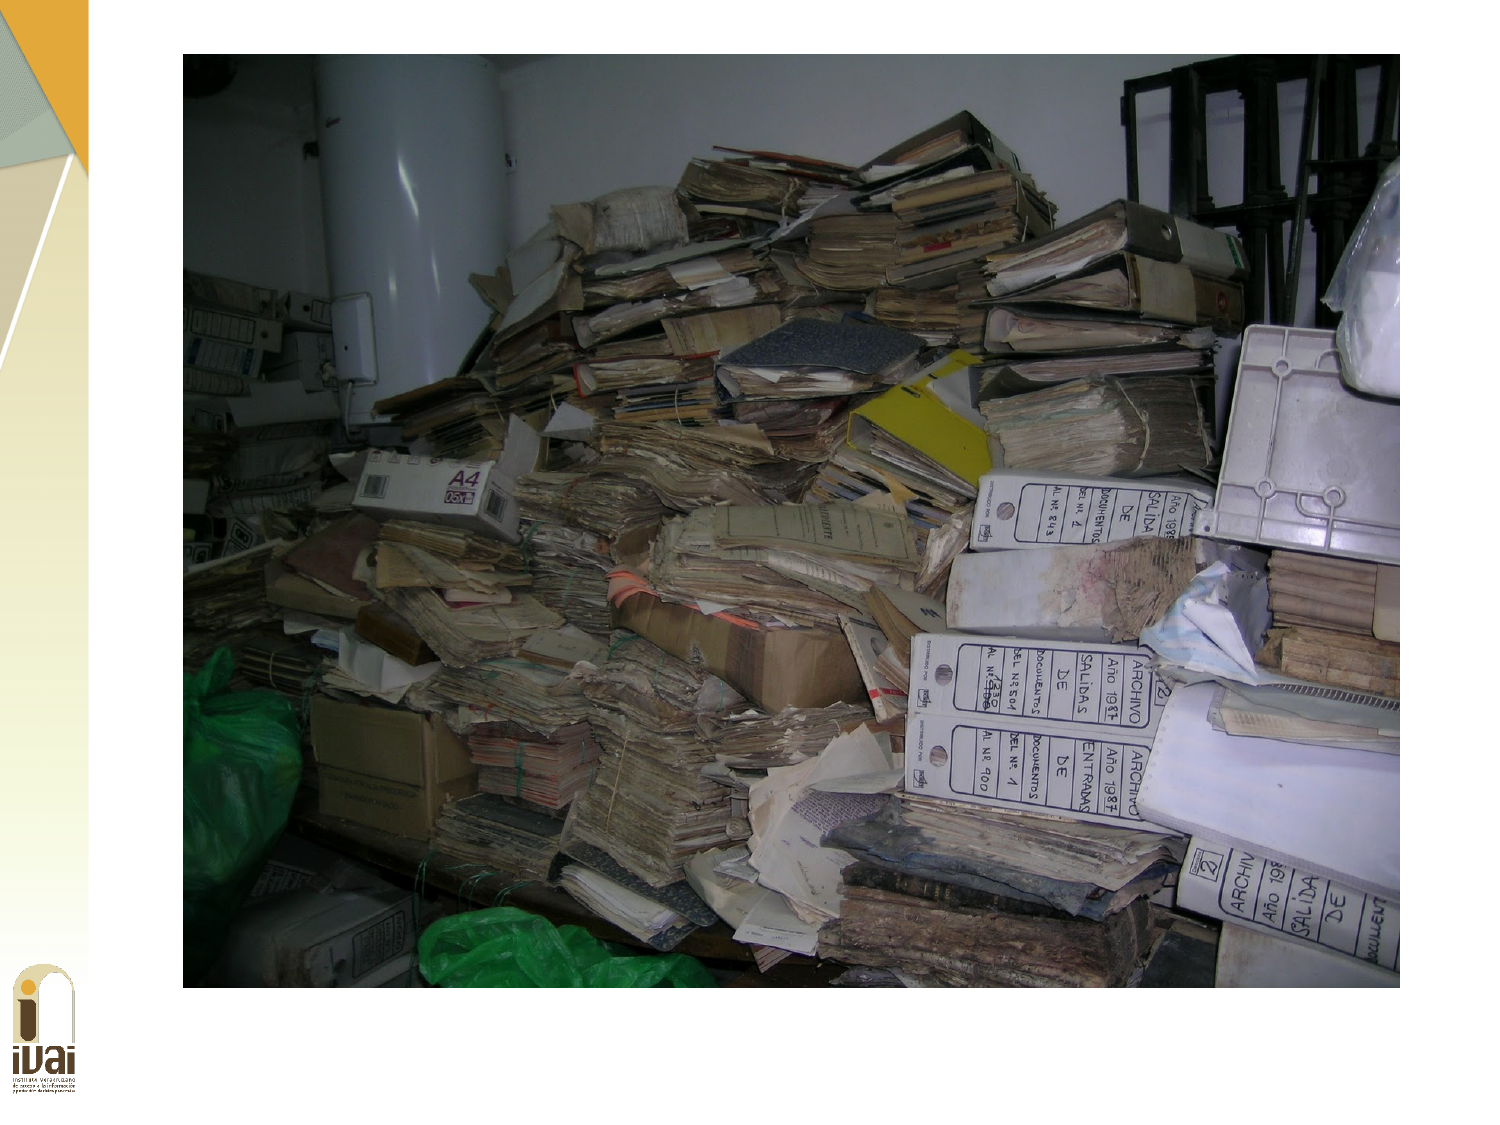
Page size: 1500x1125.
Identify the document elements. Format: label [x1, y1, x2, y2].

picture [0, 0, 88, 1094]
list [182, 54, 1400, 988]
